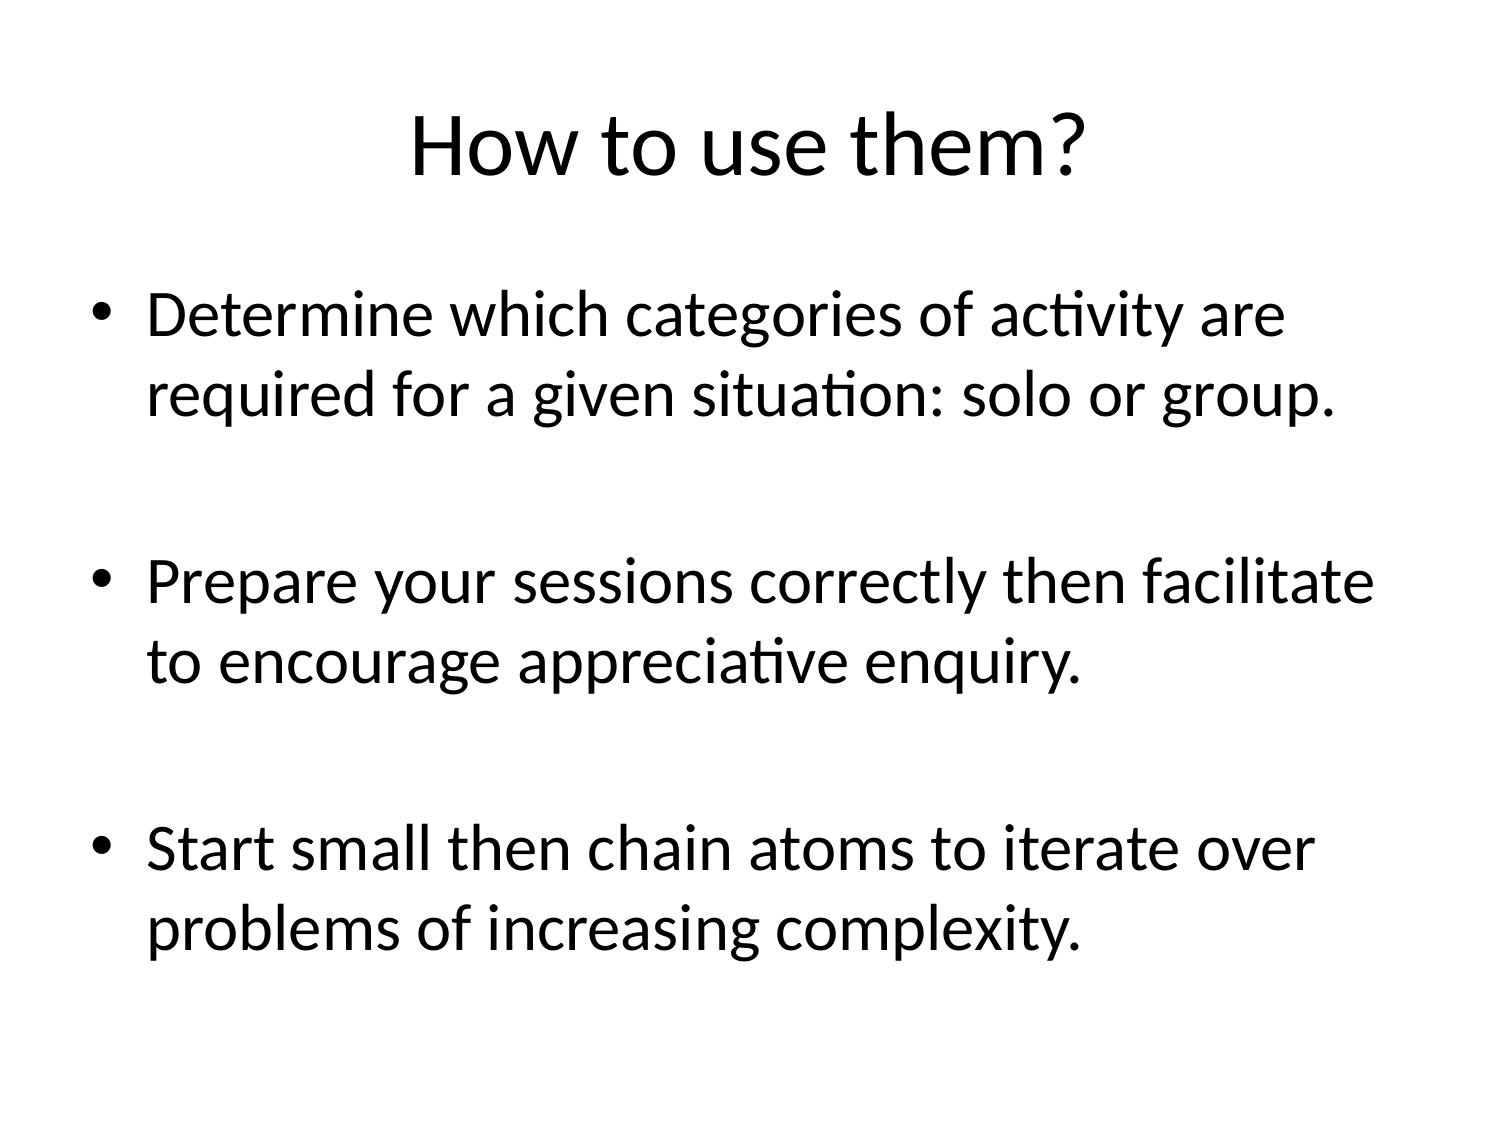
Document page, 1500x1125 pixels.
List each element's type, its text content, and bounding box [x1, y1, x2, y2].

list Determine which categories of activity are required for a given situation: solo or group. Prepare your sessions correctly then facilitate to encourage appreciative enquiry. Start small then chain atoms to iterate over problems of increasing complexity. [75, 262, 1425, 1005]
title How to use them? [75, 45, 1425, 233]
